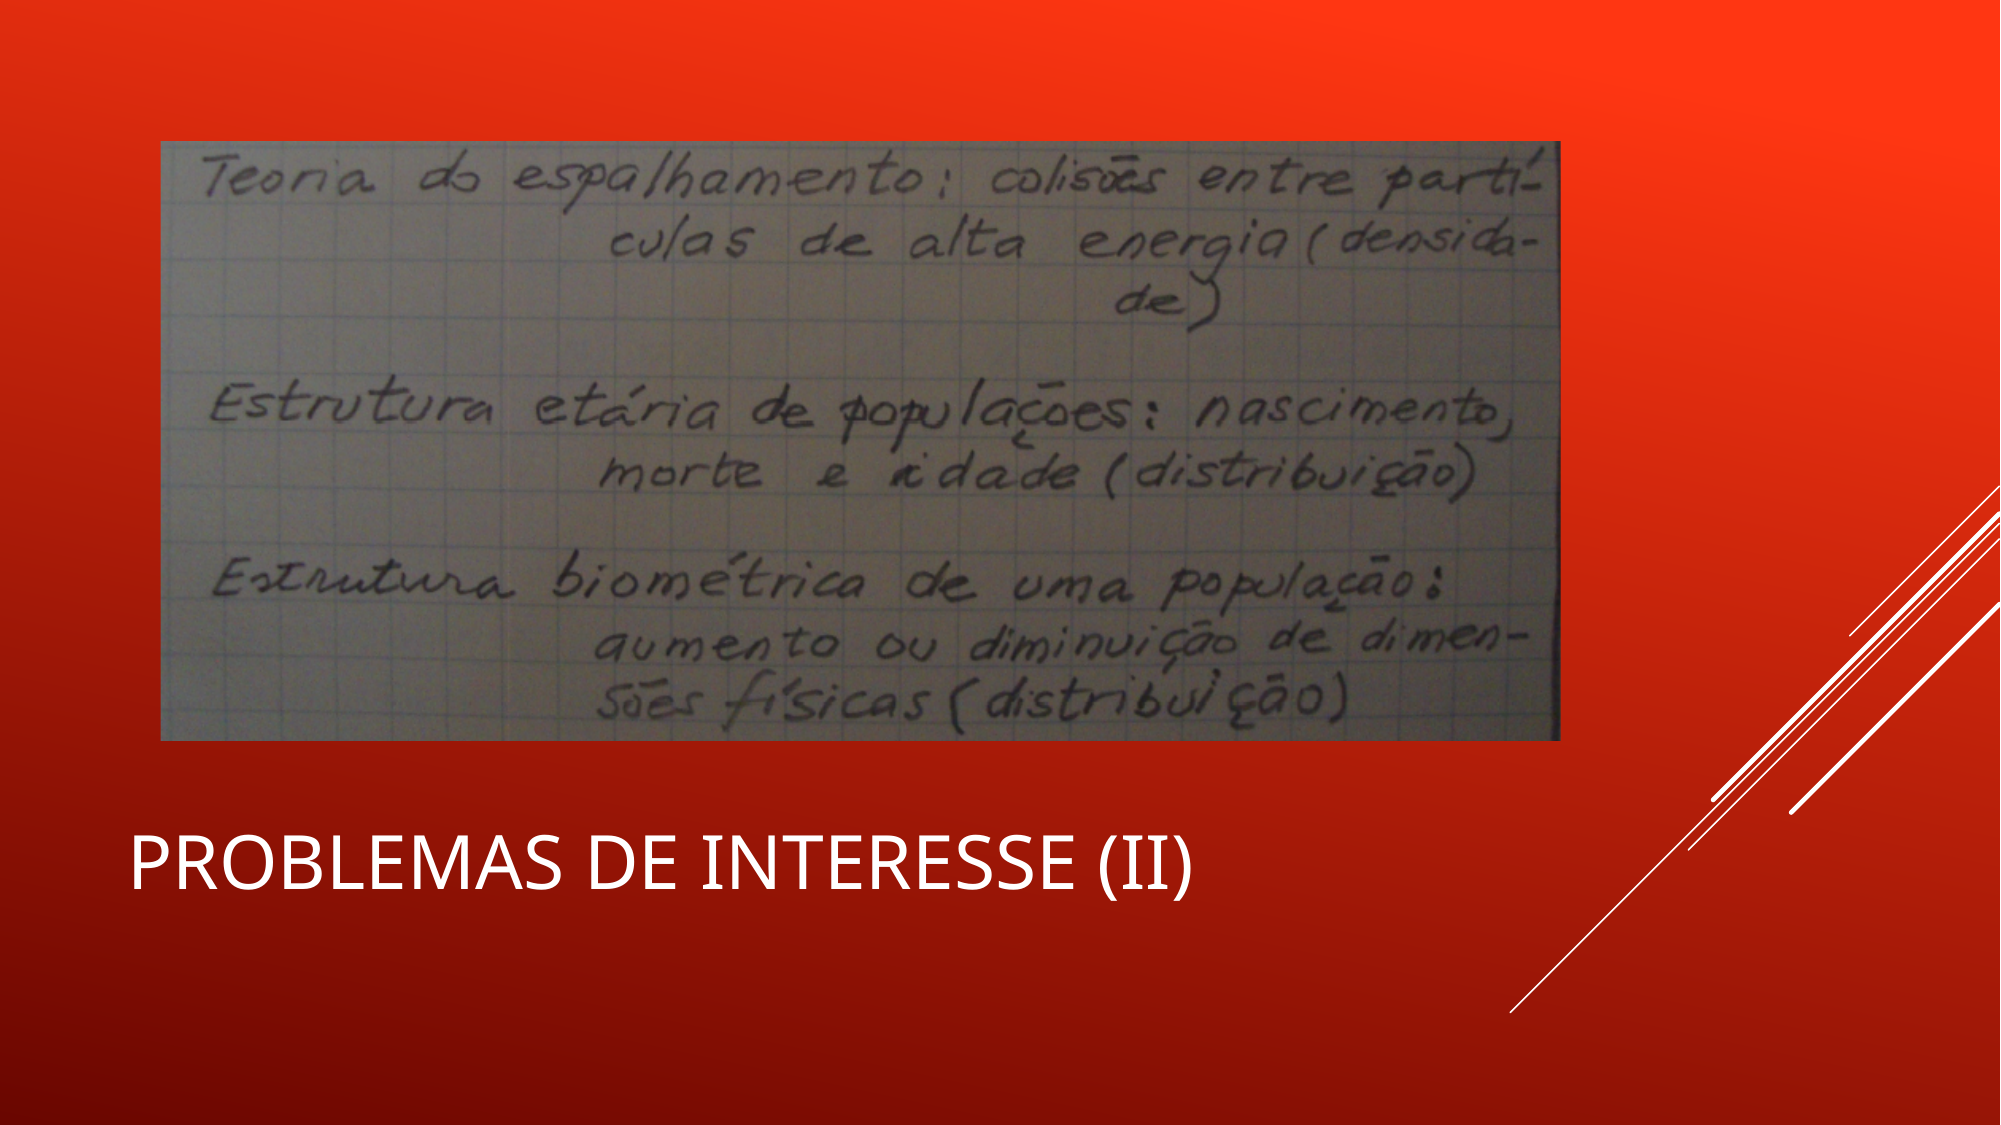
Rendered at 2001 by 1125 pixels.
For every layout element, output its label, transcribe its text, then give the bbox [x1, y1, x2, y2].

title Problemas de interesse (II) [112, 736, 1513, 984]
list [160, 141, 1561, 741]
